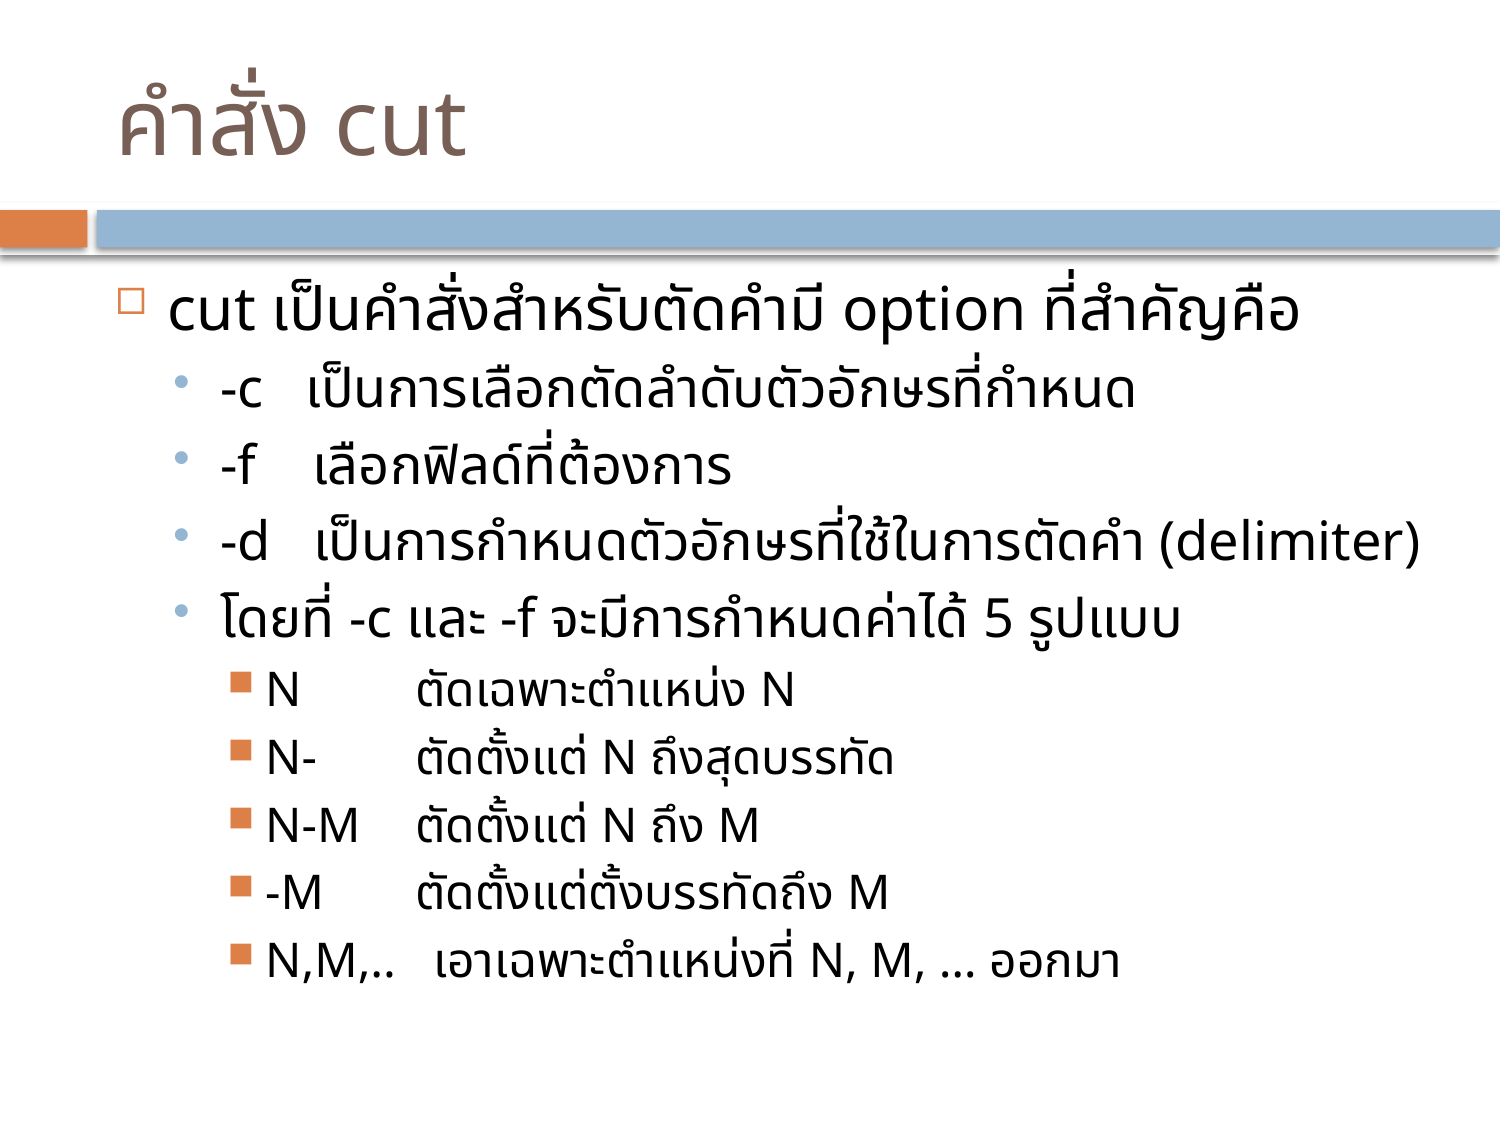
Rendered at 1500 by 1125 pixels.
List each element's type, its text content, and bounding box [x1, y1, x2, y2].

list cut เป็นคำสั่งสำหรับตัดคำมี option ที่สำคัญคือ -c เป็นการเลือกตัดลำดับตัวอักษรที่กำหนด -f เลือกฟิลด์ที่ต้องการ -d เป็นการกำหนดตัวอักษรที่ใช้ในการตัดคำ (delimiter) โดยที่ -c และ -f จะมีการกำหนดค่าได้ 5 รูปแบบ N ตัดเฉพาะตำแหน่ง N N- ตัดตั้งแต่ N ถึงสุดบรรทัด N-M ตัดตั้งแต่ N ถึง M -M ตัดตั้งแต่ตั้งบรรทัดถึง M N,M,.. เอาเฉพาะตำแหน่งที่ N, M, … ออกมา [100, 262, 1438, 1000]
title คำสั่ง cut [100, 37, 1438, 200]
